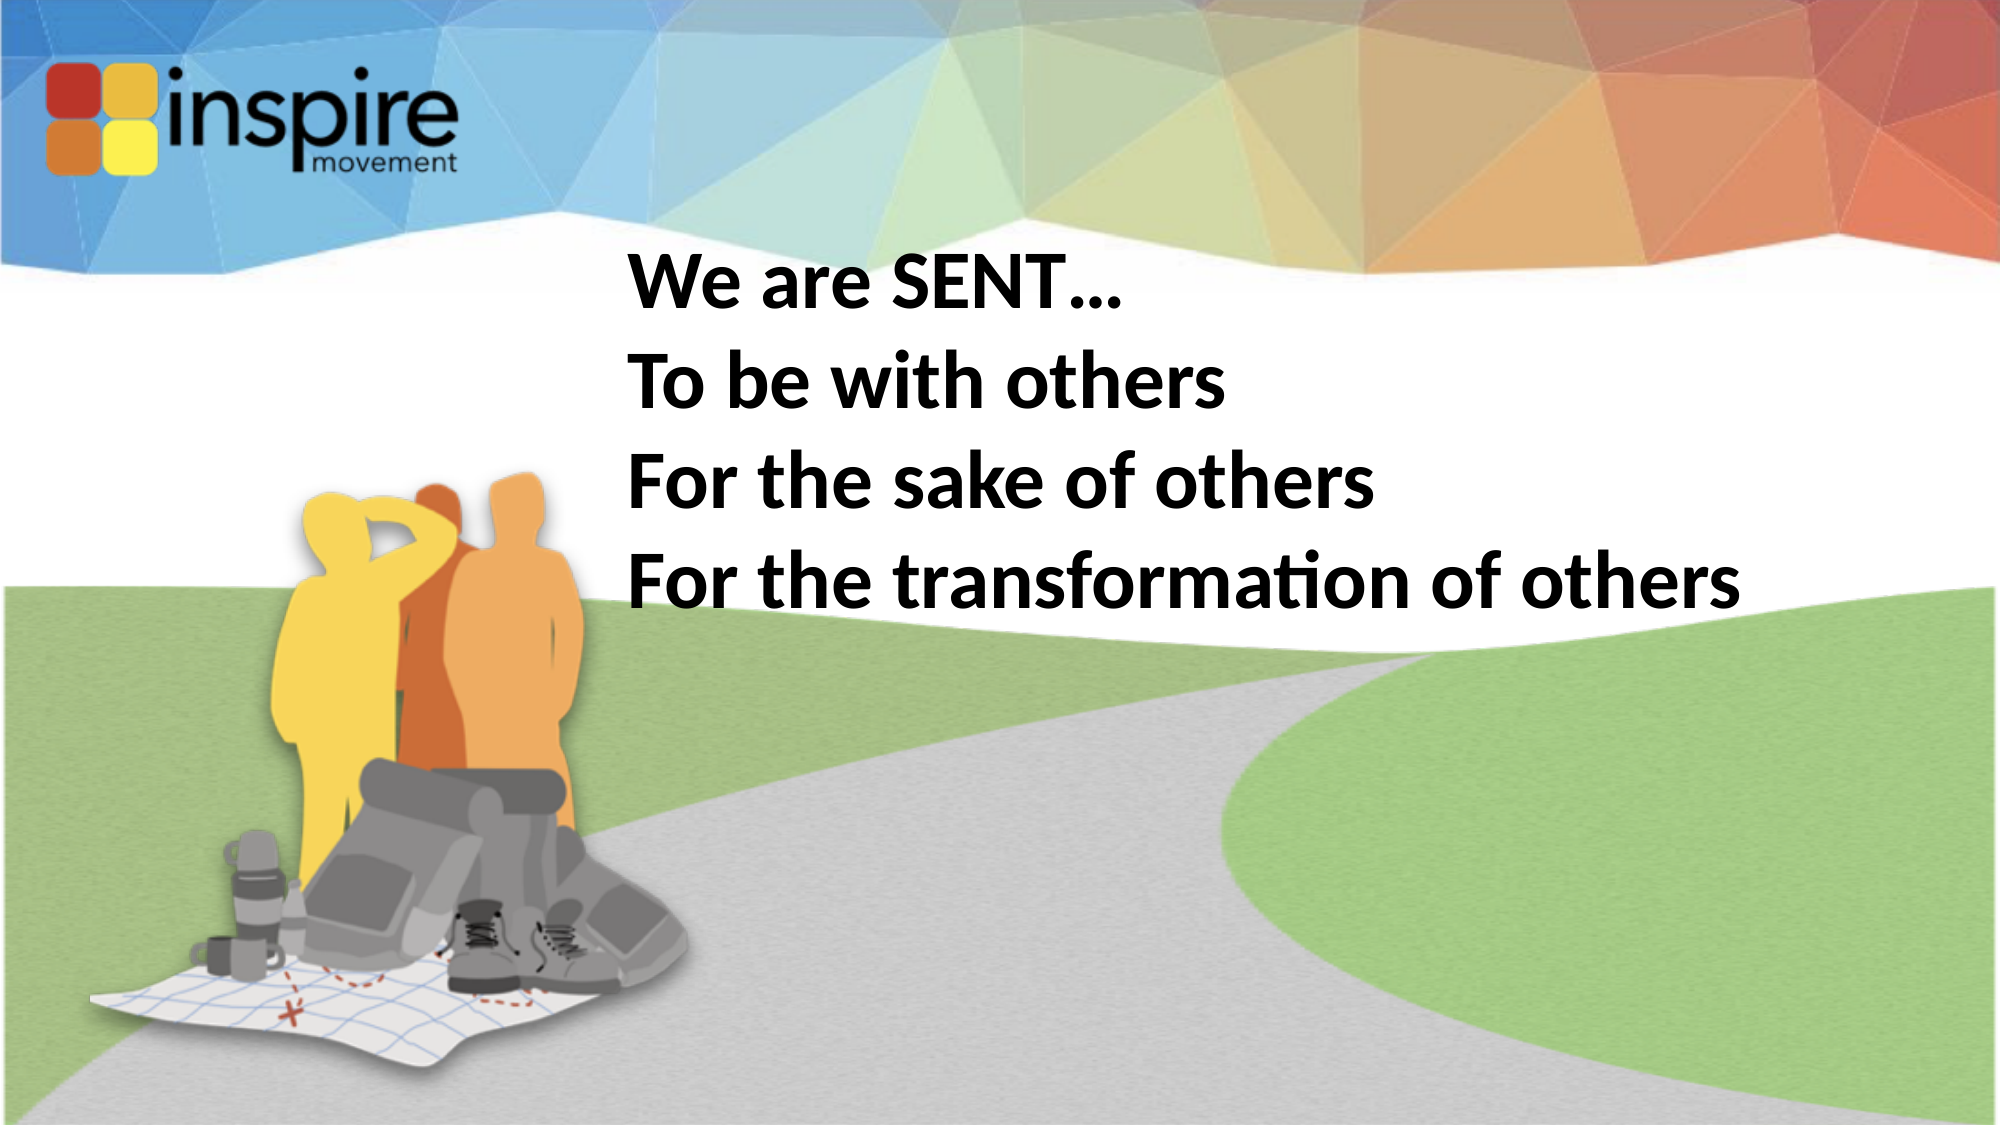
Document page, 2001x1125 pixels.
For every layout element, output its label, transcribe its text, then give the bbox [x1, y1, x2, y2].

text_box We are SENT… To be with others For the sake of others For the transformation of others [612, 293, 1932, 585]
picture [0, 0, 2000, 293]
picture [0, 449, 2000, 1125]
